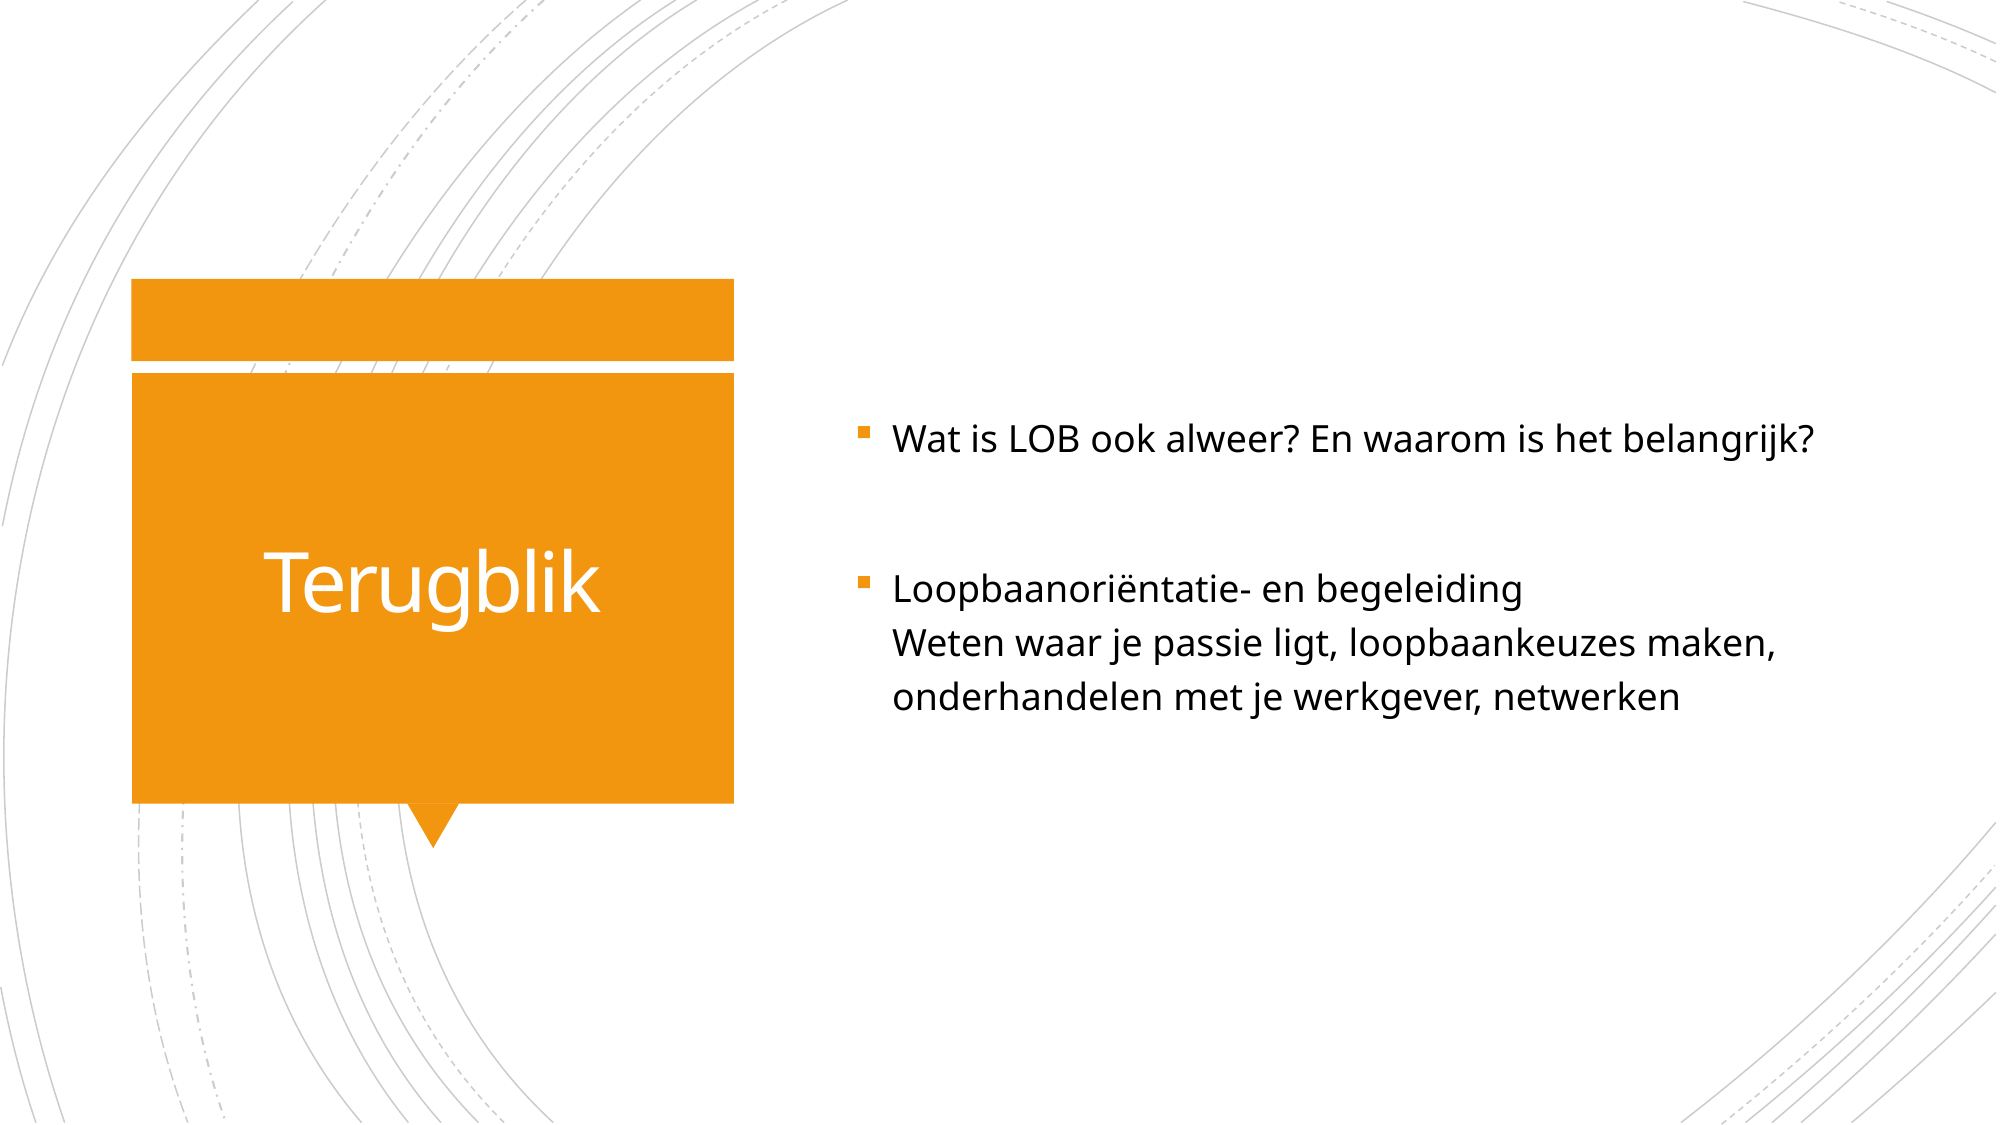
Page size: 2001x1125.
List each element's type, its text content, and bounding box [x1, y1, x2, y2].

title Terugblik [145, 385, 720, 789]
list Wat is LOB ook alweer? En waarom is het belangrijk? Loopbaanoriëntatie- en begeleiding Weten waar je passie ligt, loopbaankeuzes maken, onderhandelen met je werkgever, netwerken [839, 131, 1871, 993]
